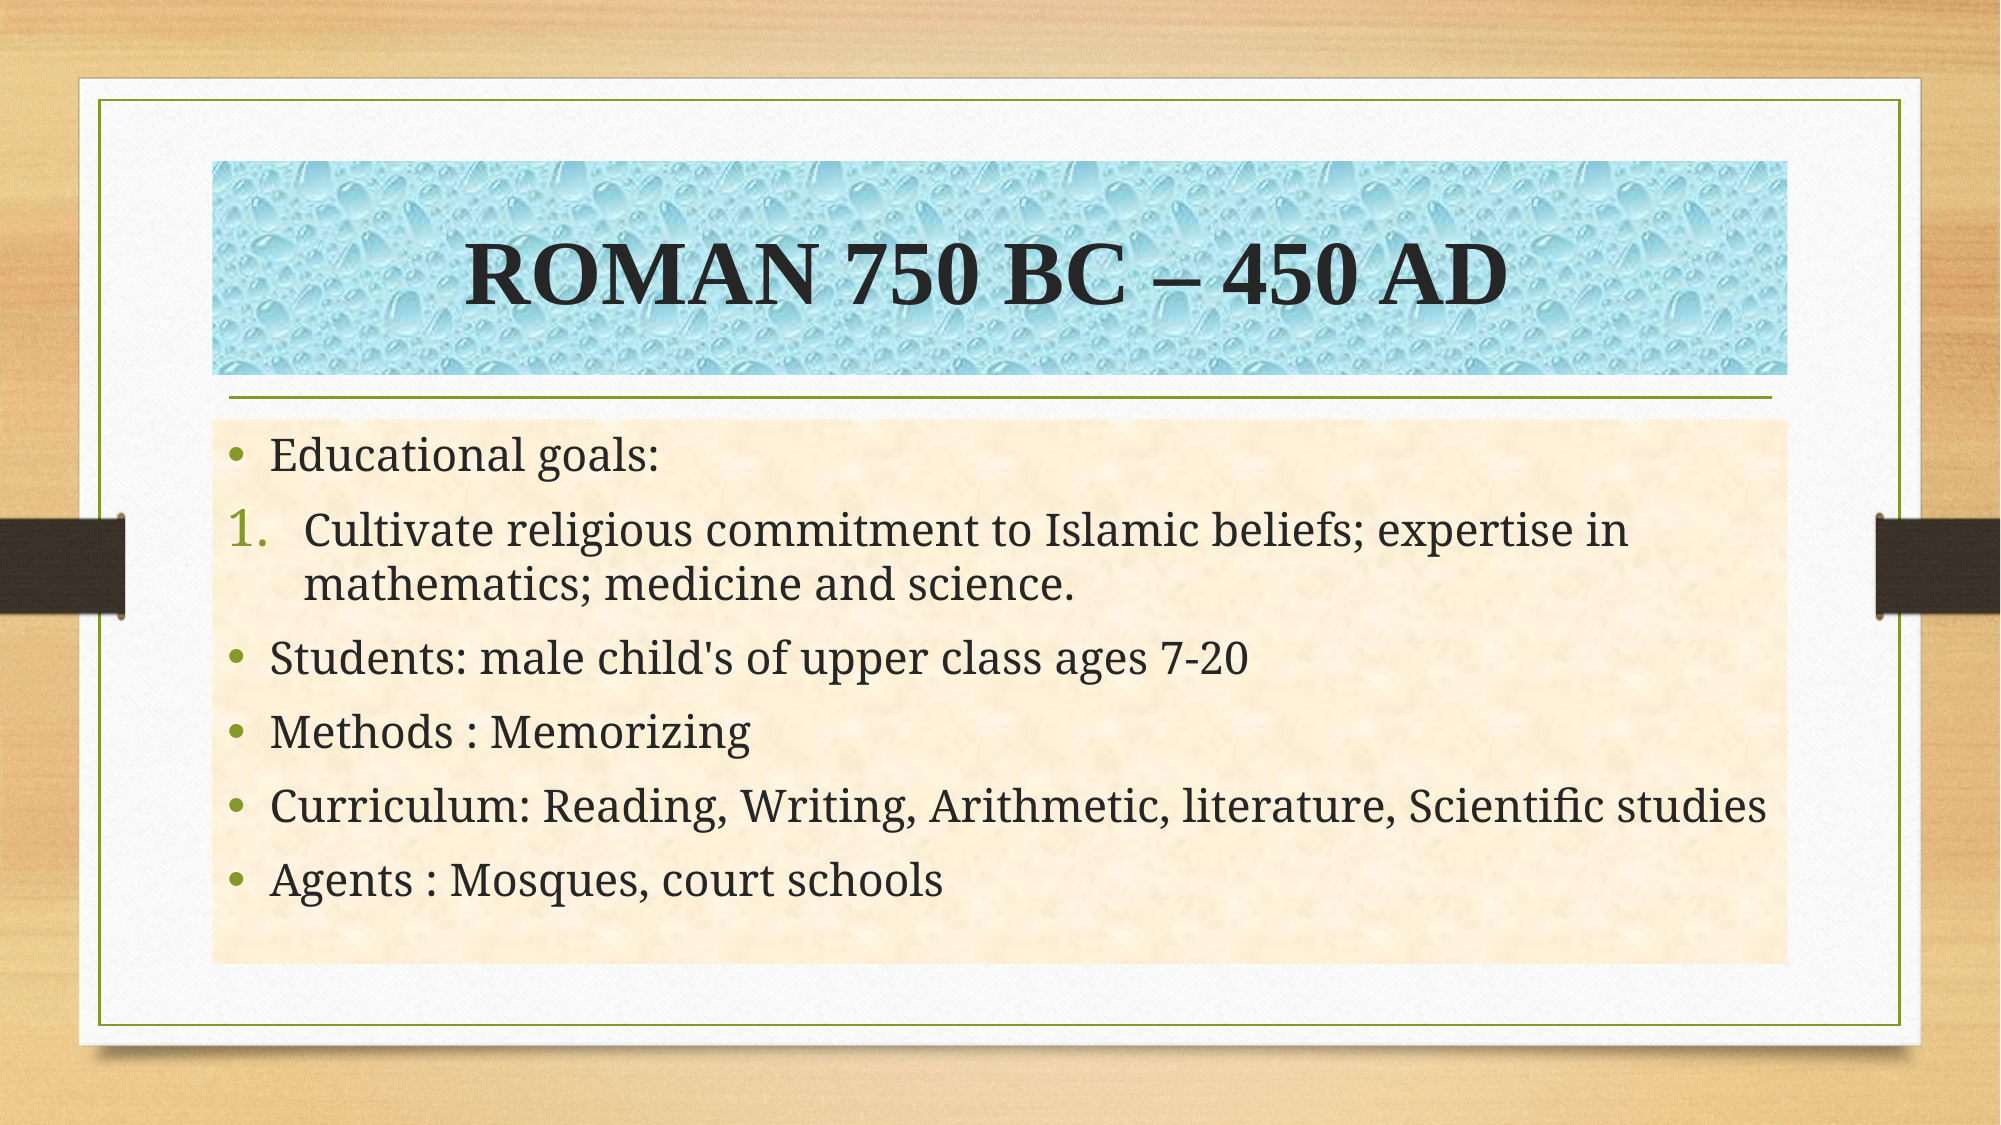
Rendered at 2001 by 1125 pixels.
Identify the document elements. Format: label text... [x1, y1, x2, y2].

title ROMAN 750 BC – 450 AD [212, 161, 1788, 375]
list Educational goals: Cultivate religious commitment to Islamic beliefs; expertise in mathematics; medicine and science. Students: male child's of upper class ages 7-20 Methods : Memorizing Curriculum: Reading, Writing, Arithmetic, literature, Scientific studies Agents : Mosques, court schools [212, 419, 1788, 964]
picture [0, 0, 2001, 1125]
